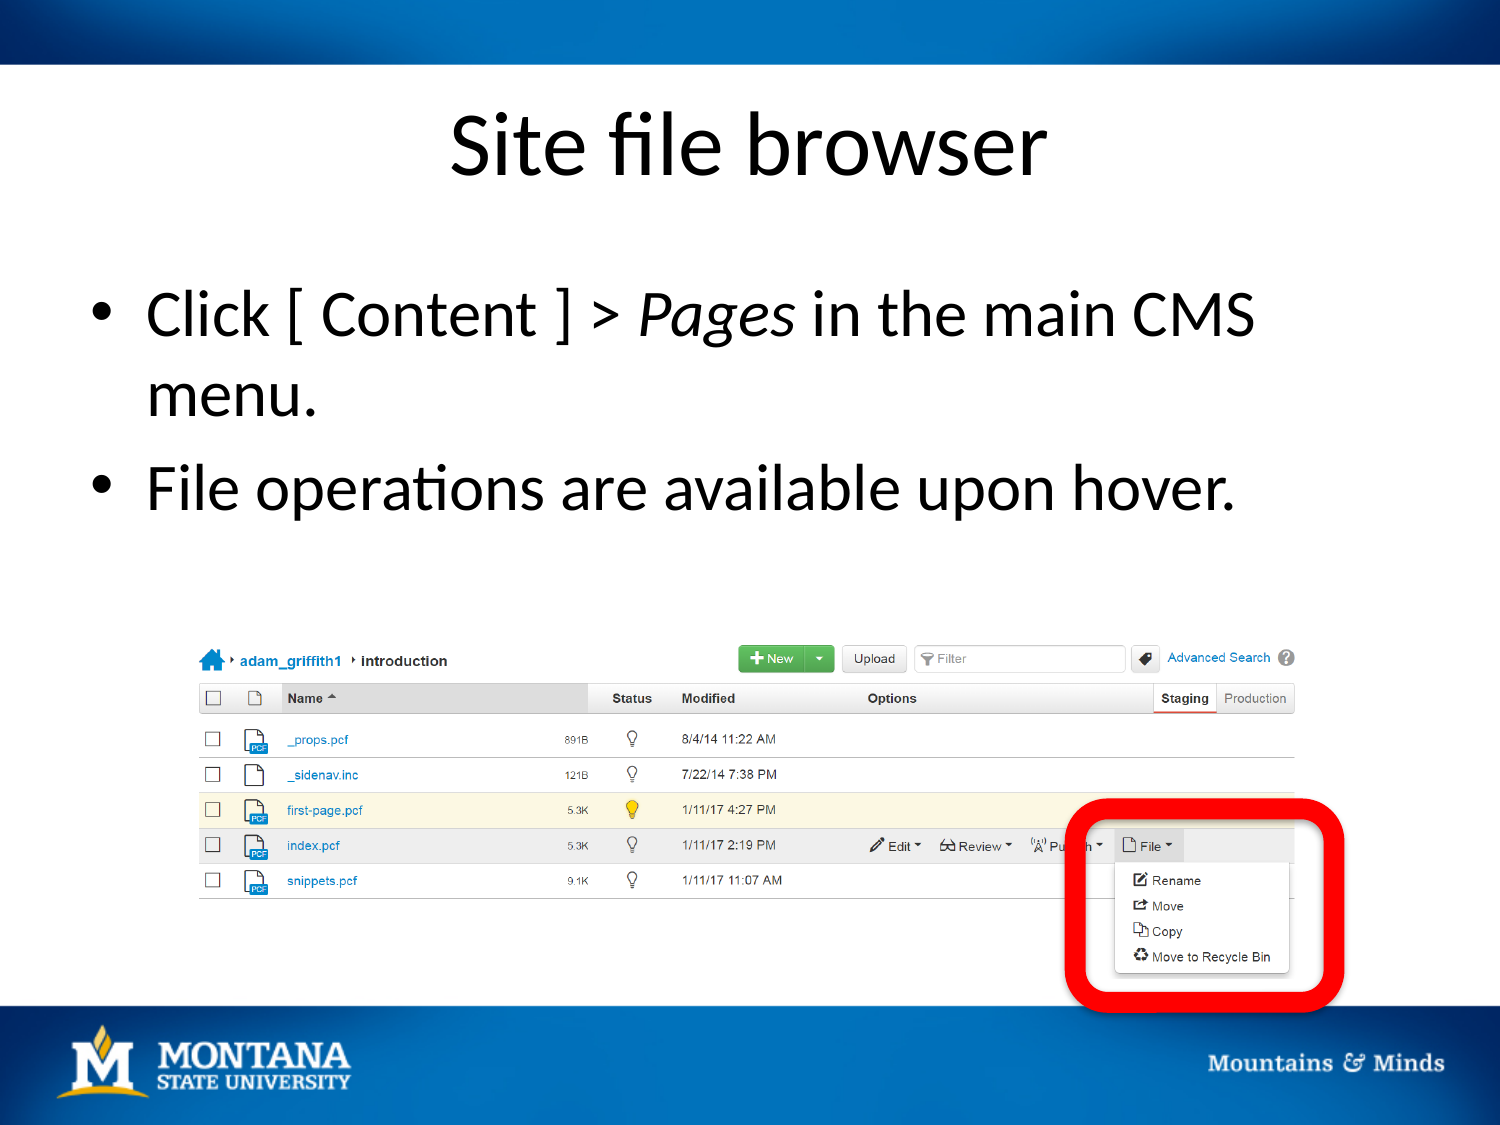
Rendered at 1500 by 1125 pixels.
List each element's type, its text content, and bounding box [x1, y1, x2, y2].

text_box [1079, 809, 1335, 1004]
list Click [ Content ] > Pages in the main CMS menu. File operations are available upon hover. [75, 262, 1425, 550]
title Site file browser [75, 45, 1425, 233]
picture [0, 0, 1500, 1125]
